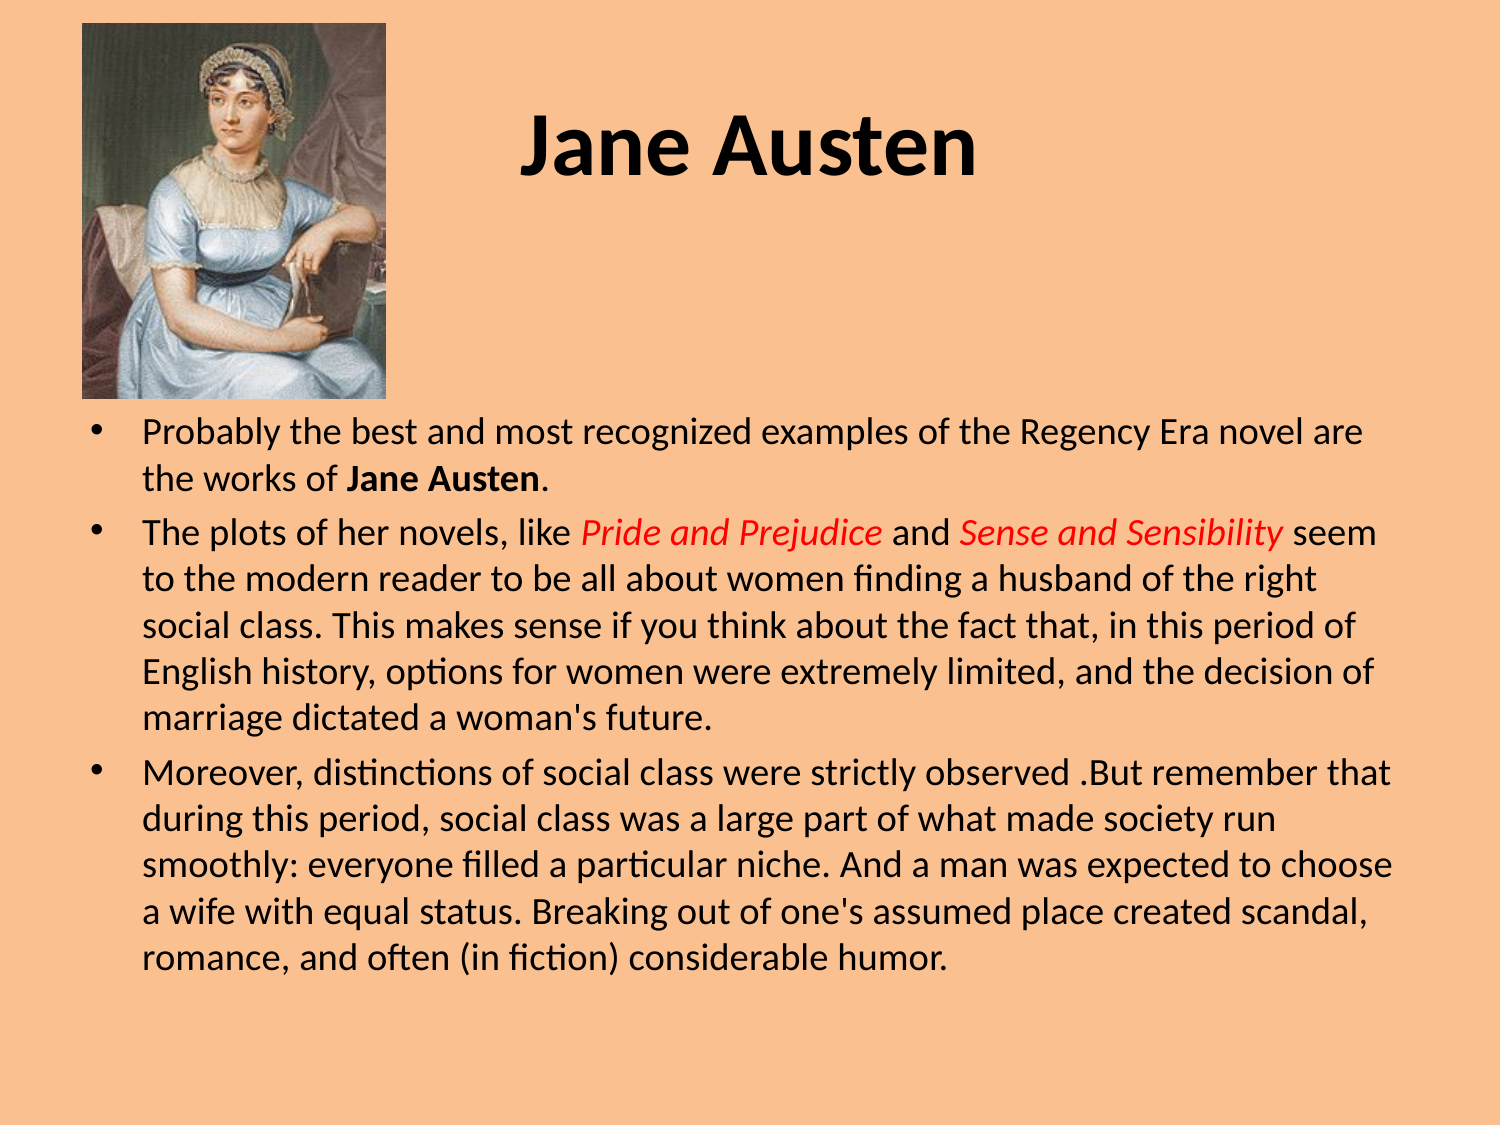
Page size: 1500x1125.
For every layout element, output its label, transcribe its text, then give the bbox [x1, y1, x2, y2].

list Probably the best and most recognized examples of the Regency Era novel are the works of Jane Austen. The plots of her novels, like Pride and Prejudice and Sense and Sensibility seem to the modern reader to be all about women finding a husband of the right social class. This makes sense if you think about the fact that, in this period of English history, options for women were extremely limited, and the decision of marriage dictated a woman's future. Moreover, distinctions of social class were strictly observed .But remember that during this period, social class was a large part of what made society run smoothly: everyone filled a particular niche. And a man was expected to choose a wife with equal status. Breaking out of one's assumed place created scandal, romance, and often (in fiction) considerable humor. [75, 398, 1425, 1005]
picture [81, 23, 386, 399]
title Jane Austen [391, 45, 1425, 233]
